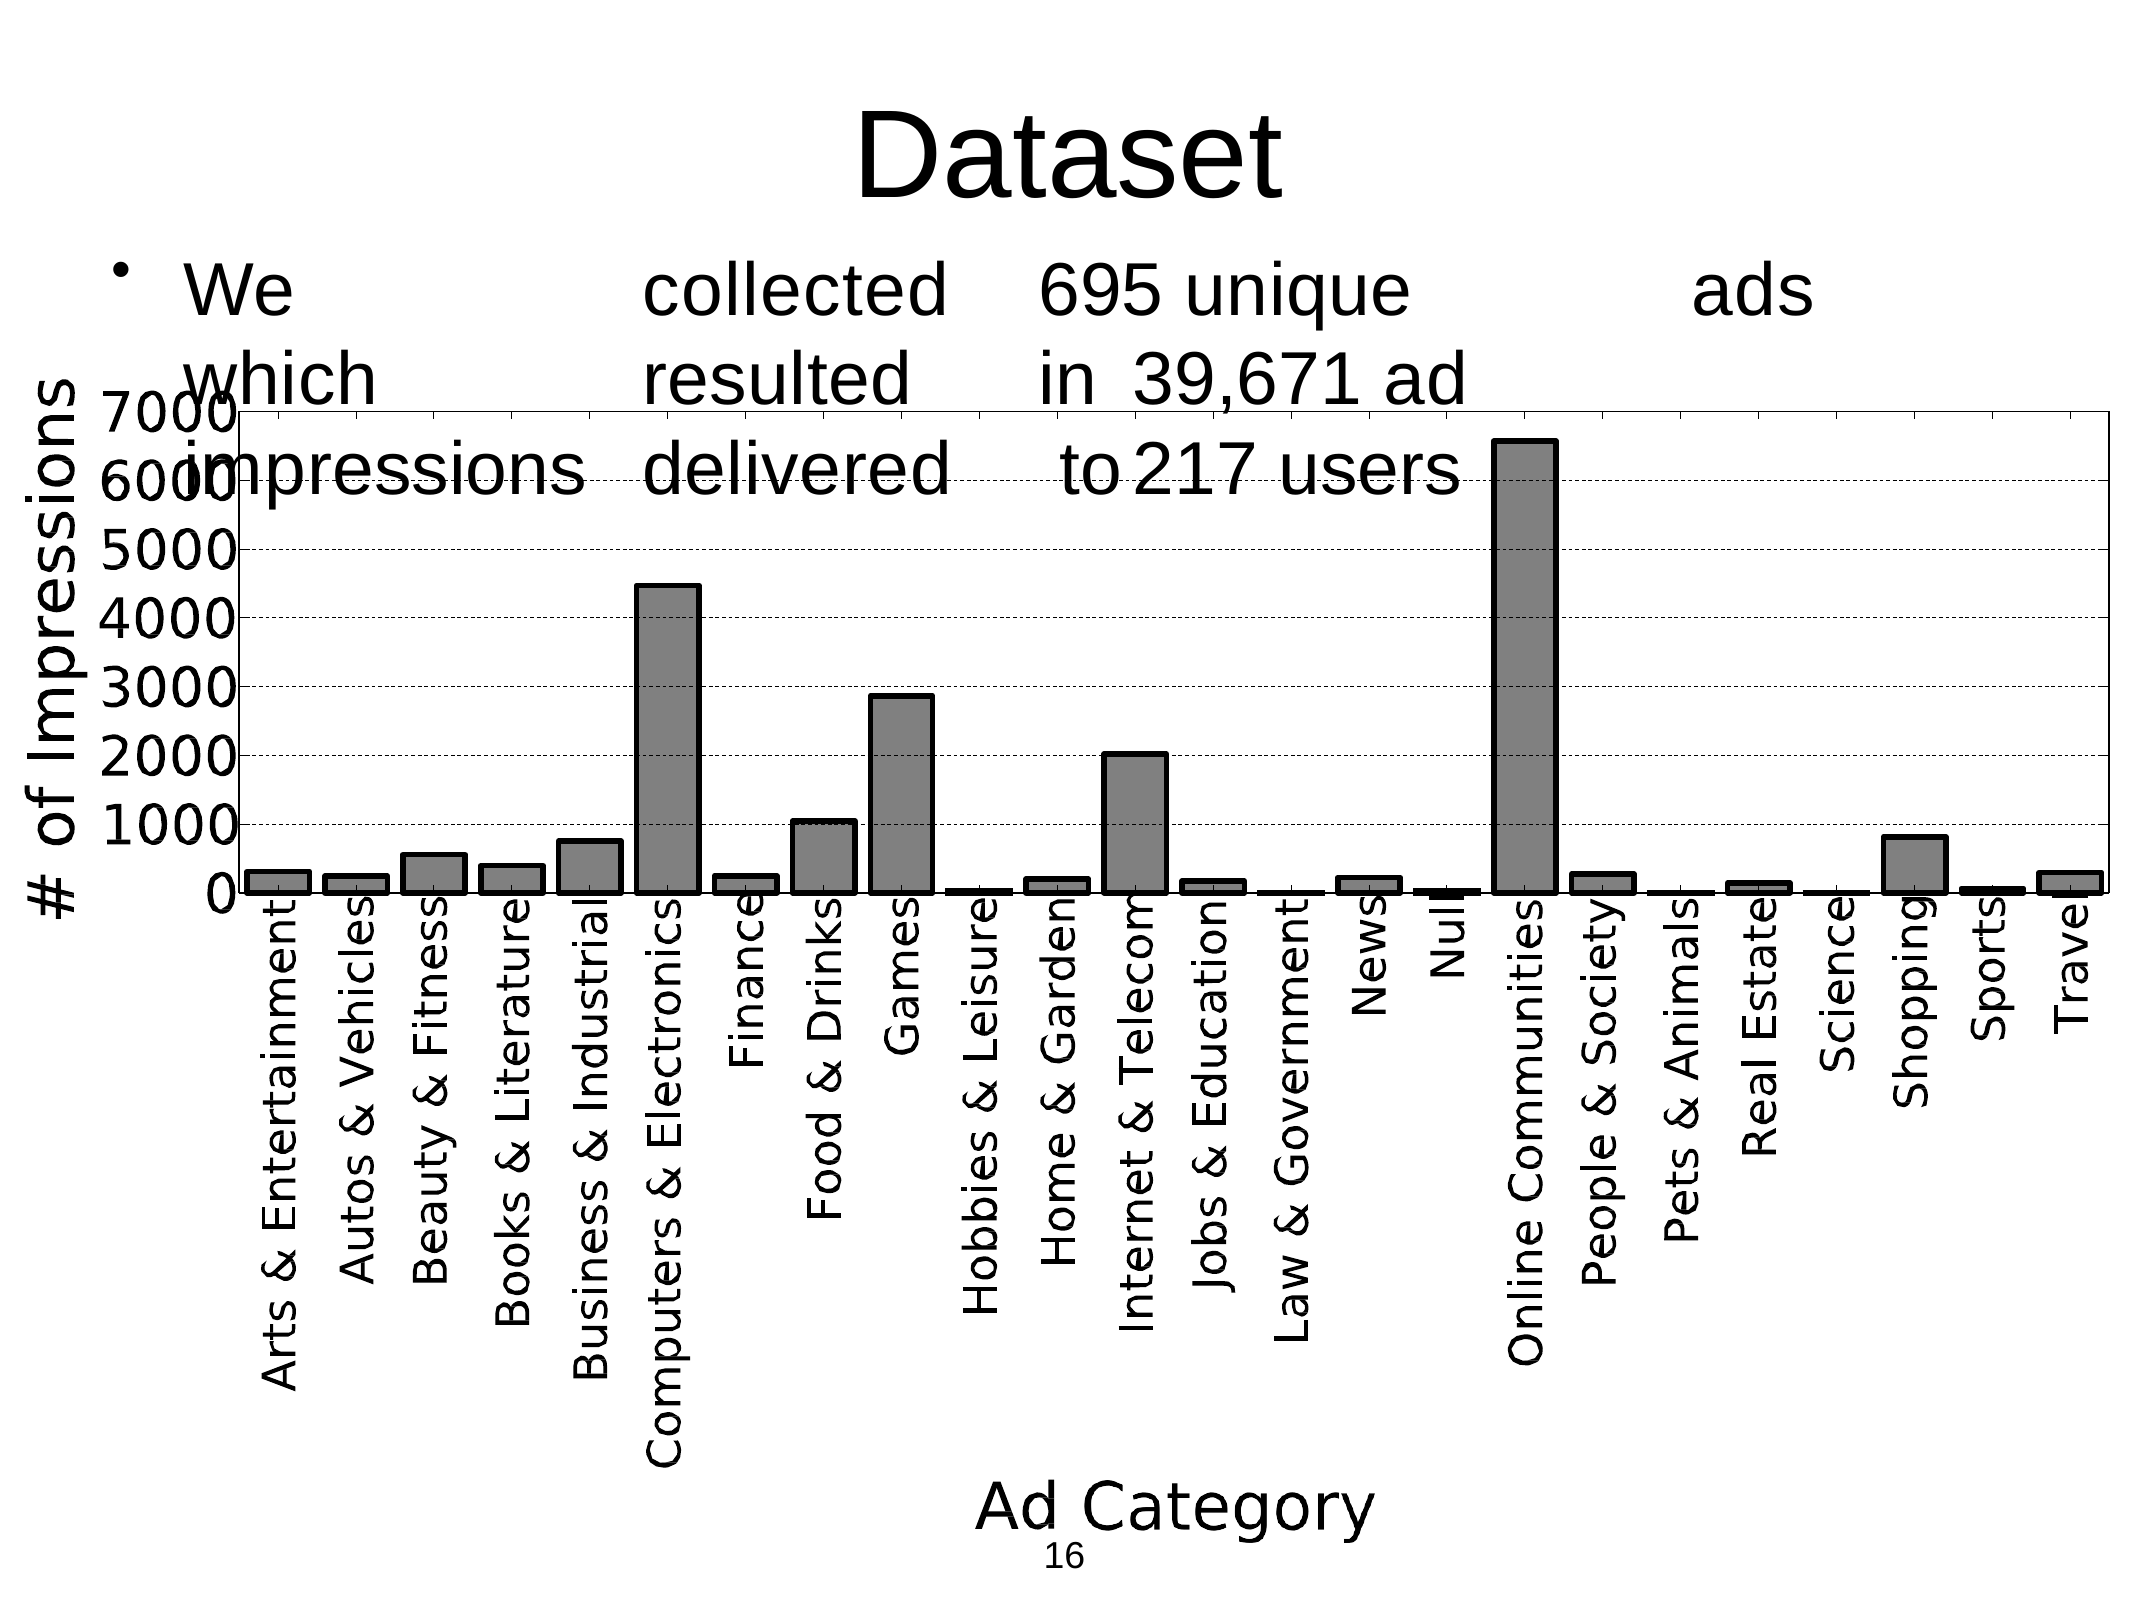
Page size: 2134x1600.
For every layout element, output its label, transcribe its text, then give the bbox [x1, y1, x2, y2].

text_box [814, 898, 842, 918]
text_box [347, 920, 374, 945]
text_box [139, 803, 168, 845]
text_box [1120, 1151, 1153, 1167]
text_box [1978, 958, 2006, 982]
text_box [1581, 1040, 1617, 1065]
text_box [347, 1179, 374, 1203]
text_box [1126, 988, 1154, 1013]
text_box [581, 1325, 608, 1348]
text_box [37, 454, 75, 487]
text_box [503, 948, 530, 970]
text_box [815, 951, 841, 973]
text_box [1359, 957, 1387, 982]
text_box [1193, 970, 1227, 987]
text_box [581, 1259, 608, 1281]
text_box [207, 871, 236, 914]
text_box [1663, 1096, 1699, 1129]
text_box [1282, 1070, 1309, 1094]
text_box [971, 947, 998, 969]
text_box [1516, 1306, 1543, 1328]
text_box [347, 1029, 374, 1054]
text_box [2062, 932, 2088, 957]
text_box [654, 1218, 682, 1238]
text_box [37, 579, 75, 613]
text_box [269, 979, 296, 1016]
text_box [737, 1005, 763, 1027]
text_box [206, 596, 235, 639]
text_box [654, 924, 682, 945]
text_box [1191, 1221, 1227, 1245]
text_box [1516, 924, 1543, 949]
text_box [1493, 618, 1557, 686]
text_box [503, 1271, 530, 1296]
text_box [1282, 1126, 1309, 1150]
text_box [1590, 898, 1626, 924]
text_box [1048, 927, 1076, 951]
text_box [262, 1324, 296, 1340]
text_box [1104, 825, 1167, 892]
text_box [654, 1412, 682, 1436]
text_box [1282, 948, 1309, 972]
text_box [1040, 1082, 1076, 1114]
text_box [1978, 937, 2005, 952]
text_box [1438, 921, 1465, 943]
text_box [654, 1082, 682, 1106]
text_box [1126, 1030, 1154, 1054]
text_box [1040, 1033, 1076, 1064]
text_box [503, 996, 530, 1018]
text_box [1664, 1049, 1699, 1081]
text_box [1282, 1295, 1309, 1317]
text_box [262, 900, 296, 917]
text_box [581, 912, 608, 935]
text_box [421, 1173, 448, 1195]
text_box [655, 1310, 682, 1332]
text_box [1200, 1018, 1227, 1039]
text_box [1664, 1218, 1699, 1241]
text_box [1893, 1083, 1928, 1108]
text_box [262, 1091, 296, 1108]
text_box [1282, 1023, 1308, 1045]
text_box [1672, 1191, 1699, 1215]
text_box [37, 415, 74, 445]
text_box [414, 1001, 447, 1018]
text_box [1126, 963, 1154, 984]
text_box [102, 734, 128, 776]
text_box [1360, 919, 1386, 954]
text_box [37, 689, 74, 741]
text_box [339, 1253, 374, 1285]
text_box [1589, 1206, 1617, 1230]
text_box [1191, 1145, 1227, 1177]
text_box [1337, 877, 1401, 892]
text_box [737, 893, 764, 916]
text_box [420, 975, 447, 997]
text_box [1516, 1057, 1543, 1094]
text_box [1200, 1197, 1227, 1217]
text_box [37, 379, 75, 407]
text_box [269, 949, 296, 973]
text_box [1200, 991, 1227, 1013]
text_box [581, 1299, 608, 1320]
text_box [892, 897, 919, 918]
text_box [348, 1227, 374, 1250]
text_box [654, 1261, 682, 1286]
text_box [636, 687, 699, 755]
text_box [103, 391, 130, 432]
text_box [338, 1002, 374, 1024]
text_box [1743, 971, 1776, 988]
text_box [2061, 962, 2089, 984]
text_box [1275, 899, 1308, 916]
text_box [1126, 1247, 1154, 1271]
text_box [1827, 952, 1854, 974]
text_box [1493, 687, 1557, 755]
text_box [172, 665, 201, 708]
text_box [269, 1108, 296, 1124]
text_box [1048, 1163, 1075, 1201]
text_box [636, 585, 699, 617]
text_box [970, 975, 998, 995]
text_box [1126, 1170, 1154, 1195]
text_box [172, 734, 201, 777]
text_box [870, 696, 933, 755]
text_box [1589, 945, 1617, 969]
text_box [269, 1024, 296, 1046]
text_box [340, 1206, 374, 1223]
text_box [1351, 988, 1386, 1014]
text_box [37, 615, 74, 637]
text_box [1961, 888, 1992, 892]
text_box [1022, 1479, 1055, 1530]
text_box [892, 951, 919, 989]
text_box [2039, 872, 2102, 892]
text_box [339, 1103, 374, 1136]
text_box [636, 618, 699, 686]
text_box [207, 665, 236, 708]
text_box [1972, 920, 2005, 936]
text_box • [109, 232, 142, 300]
text_box [814, 1141, 842, 1165]
text_box [1084, 1480, 1375, 1543]
text_box [1282, 920, 1308, 942]
text_box [1516, 1145, 1543, 1169]
text_box [1200, 930, 1227, 954]
text_box [136, 459, 165, 502]
text_box [24, 785, 74, 808]
text_box [262, 1157, 296, 1174]
text_box [970, 1156, 998, 1180]
text_box [347, 896, 374, 916]
text_box [1126, 1200, 1153, 1222]
text_box [805, 920, 841, 944]
text_box [961, 1227, 998, 1250]
text_box [1749, 946, 1777, 968]
text_box [1672, 1023, 1698, 1045]
text_box [1827, 897, 1855, 921]
text_box [347, 962, 374, 983]
text_box [1273, 1203, 1309, 1236]
text_box [1516, 1028, 1543, 1050]
text_box [573, 1354, 608, 1379]
text_box [2061, 904, 2089, 929]
text_box [581, 1074, 608, 1096]
text_box [581, 1181, 608, 1201]
text_box [171, 596, 200, 639]
text_box [1583, 925, 1616, 942]
text_box [1039, 957, 1076, 981]
text_box [420, 896, 448, 917]
text_box [106, 803, 131, 845]
text_box [1742, 1128, 1776, 1155]
text_box [503, 1020, 530, 1036]
text_box [2061, 986, 2088, 1002]
text_box [420, 945, 448, 969]
text_box [493, 1214, 530, 1237]
text_box [1516, 1102, 1543, 1140]
text_box [269, 1301, 296, 1321]
text_box [420, 921, 448, 941]
text_box [1978, 987, 2015, 1010]
text_box [1749, 991, 1777, 1011]
text_box [646, 1440, 682, 1468]
text_box [137, 665, 166, 708]
text_box [503, 925, 530, 941]
text_box [1493, 756, 1557, 824]
text_box [1282, 978, 1308, 1016]
text_box [654, 1368, 681, 1406]
text_box [581, 1229, 608, 1253]
text_box [1993, 888, 2024, 892]
text_box [571, 1044, 608, 1068]
text_box [654, 1017, 681, 1032]
text_box [1665, 1171, 1698, 1188]
text_box [269, 1130, 296, 1154]
text_box [636, 825, 699, 892]
text_box [1571, 874, 1635, 892]
text_box [1516, 900, 1543, 920]
text_box [269, 1066, 296, 1088]
text_box [1430, 950, 1465, 977]
text_box [269, 921, 296, 943]
text_box [209, 803, 238, 845]
text_box [1493, 510, 1557, 548]
text_box [805, 1114, 842, 1137]
text_box [37, 646, 88, 678]
text_box [1493, 549, 1557, 617]
text_box [737, 947, 763, 969]
text_box [1589, 1234, 1617, 1258]
title Dataset We collected 695 unique ads which resulted in 39,671 ad impressions delivered to 217 users [181, 72, 2001, 510]
text_box [574, 970, 608, 986]
text_box [572, 1129, 608, 1161]
text_box [654, 1337, 691, 1361]
text_box [27, 874, 74, 919]
text_box [1192, 1281, 1236, 1293]
text_box [503, 1192, 530, 1212]
text_box [654, 1240, 681, 1255]
text_box [870, 825, 933, 892]
text_box [646, 1166, 682, 1199]
text_box [892, 997, 919, 1019]
text_box [1126, 893, 1153, 929]
text_box [1048, 1207, 1076, 1231]
text_box [135, 596, 164, 639]
text_box [102, 665, 130, 708]
text_box [324, 876, 388, 892]
text_box [269, 1341, 296, 1356]
text_box [207, 734, 236, 777]
text_box [37, 511, 75, 539]
text_box [1672, 937, 1699, 959]
text_box [1589, 986, 1617, 1007]
text_box [884, 1025, 919, 1055]
text_box [137, 528, 166, 570]
text_box [1182, 881, 1245, 892]
text_box [1749, 1074, 1777, 1096]
text_box [421, 1125, 457, 1150]
text_box [1200, 1045, 1227, 1067]
text_box [1493, 825, 1557, 892]
text_box [412, 1258, 447, 1283]
text_box [870, 756, 933, 824]
text_box [1978, 897, 2006, 917]
text_box [261, 1249, 296, 1281]
text_box [480, 865, 544, 892]
text_box [496, 974, 530, 991]
text_box [503, 1243, 530, 1267]
text_box [814, 989, 841, 1005]
text_box [654, 1057, 682, 1078]
text_box [581, 1205, 608, 1225]
text_box [737, 977, 764, 999]
text_box [892, 922, 919, 946]
text_box [503, 899, 530, 923]
text_box [970, 1012, 998, 1036]
text_box [970, 1131, 998, 1152]
text_box [1516, 998, 1543, 1020]
text_box [814, 1170, 842, 1194]
text_box [636, 756, 699, 824]
text_box [496, 1068, 530, 1085]
text_box [1282, 1097, 1308, 1123]
text_box [1048, 1133, 1076, 1158]
text_box [347, 1155, 374, 1175]
text_box [962, 1080, 998, 1112]
text_box [102, 528, 129, 571]
text_box [1282, 1048, 1308, 1064]
text_box [1048, 1005, 1076, 1028]
text_box [174, 803, 203, 845]
text_box [558, 841, 622, 892]
text_box [1120, 1274, 1153, 1291]
text_box [1191, 1074, 1227, 1098]
text_box [1589, 1135, 1617, 1159]
text_box [654, 899, 682, 919]
text_box [1273, 1155, 1309, 1186]
text_box [581, 1015, 608, 1037]
text_box [420, 1202, 448, 1225]
text_box [1672, 898, 1699, 919]
text_box [654, 991, 682, 1015]
text_box [1970, 1016, 2006, 1041]
text_box [648, 1037, 681, 1054]
text_box [1509, 964, 1543, 981]
text_box [807, 1011, 841, 1040]
text_box [1827, 1022, 1855, 1043]
text_box [654, 963, 681, 985]
text_box [503, 1041, 530, 1066]
text_box [172, 391, 181, 431]
text_box [1282, 1255, 1308, 1290]
text_box [1126, 1295, 1153, 1317]
text_box [737, 921, 764, 942]
text_box [1750, 898, 1777, 922]
text_box [1750, 1100, 1777, 1125]
text_box [792, 825, 855, 892]
text_box [1507, 1334, 1543, 1366]
text_box [261, 1360, 296, 1392]
text_box [247, 871, 310, 892]
text_box [99, 597, 129, 638]
text_box [961, 1197, 998, 1221]
text_box [1727, 883, 1790, 892]
text_box [495, 1301, 530, 1325]
text_box [970, 898, 998, 922]
text_box [1581, 1262, 1616, 1284]
text_box [1048, 982, 1075, 998]
text_box [1672, 1148, 1699, 1168]
text_box [1126, 935, 1154, 959]
text_box [1048, 899, 1075, 921]
text_box [37, 545, 75, 573]
text_box [414, 1152, 447, 1169]
text_box [137, 734, 166, 777]
text_box [1901, 967, 1937, 990]
text_box [402, 854, 466, 892]
text_box [420, 1229, 448, 1254]
text_box [494, 1140, 530, 1173]
text_box [1581, 1083, 1617, 1116]
text_box [1507, 1174, 1543, 1202]
text_box [269, 1178, 296, 1200]
text_box [37, 812, 75, 846]
text_box [172, 528, 201, 570]
text_box [581, 950, 608, 965]
text_box [714, 875, 777, 892]
text_box [648, 1288, 681, 1305]
text_box [1901, 996, 1937, 1020]
text_box [1901, 926, 1928, 948]
text_box [975, 1481, 1019, 1529]
text_box [1516, 1251, 1543, 1273]
text_box [1819, 1047, 1855, 1072]
text_box [412, 1074, 448, 1106]
text_box [1827, 926, 1855, 947]
text_box [1104, 756, 1167, 824]
text_box [1827, 980, 1855, 1004]
text_box [1026, 879, 1089, 892]
text_box [1892, 1055, 1928, 1077]
text_box [339, 1056, 374, 1088]
text_box [1743, 925, 1776, 942]
text_box [1672, 965, 1698, 1003]
text_box [1516, 1221, 1543, 1245]
text_box [970, 1256, 998, 1280]
text_box [1901, 897, 1937, 920]
text_box [970, 924, 997, 940]
text_box [1589, 1176, 1626, 1200]
slide_number 16 [1039, 1531, 1090, 1600]
text_box [1118, 1100, 1154, 1133]
text_box [1883, 836, 1946, 892]
text_box [806, 1060, 842, 1092]
text_box [1589, 1012, 1617, 1036]
text_box [1200, 1250, 1227, 1274]
text_box [1901, 1025, 1928, 1049]
text_box [101, 459, 130, 502]
text_box [172, 460, 181, 500]
text_box [137, 390, 166, 433]
text_box [1359, 895, 1387, 916]
text_box [207, 528, 236, 570]
text_box [1200, 902, 1227, 924]
text_box [1126, 1225, 1153, 1241]
text_box [581, 989, 608, 1009]
